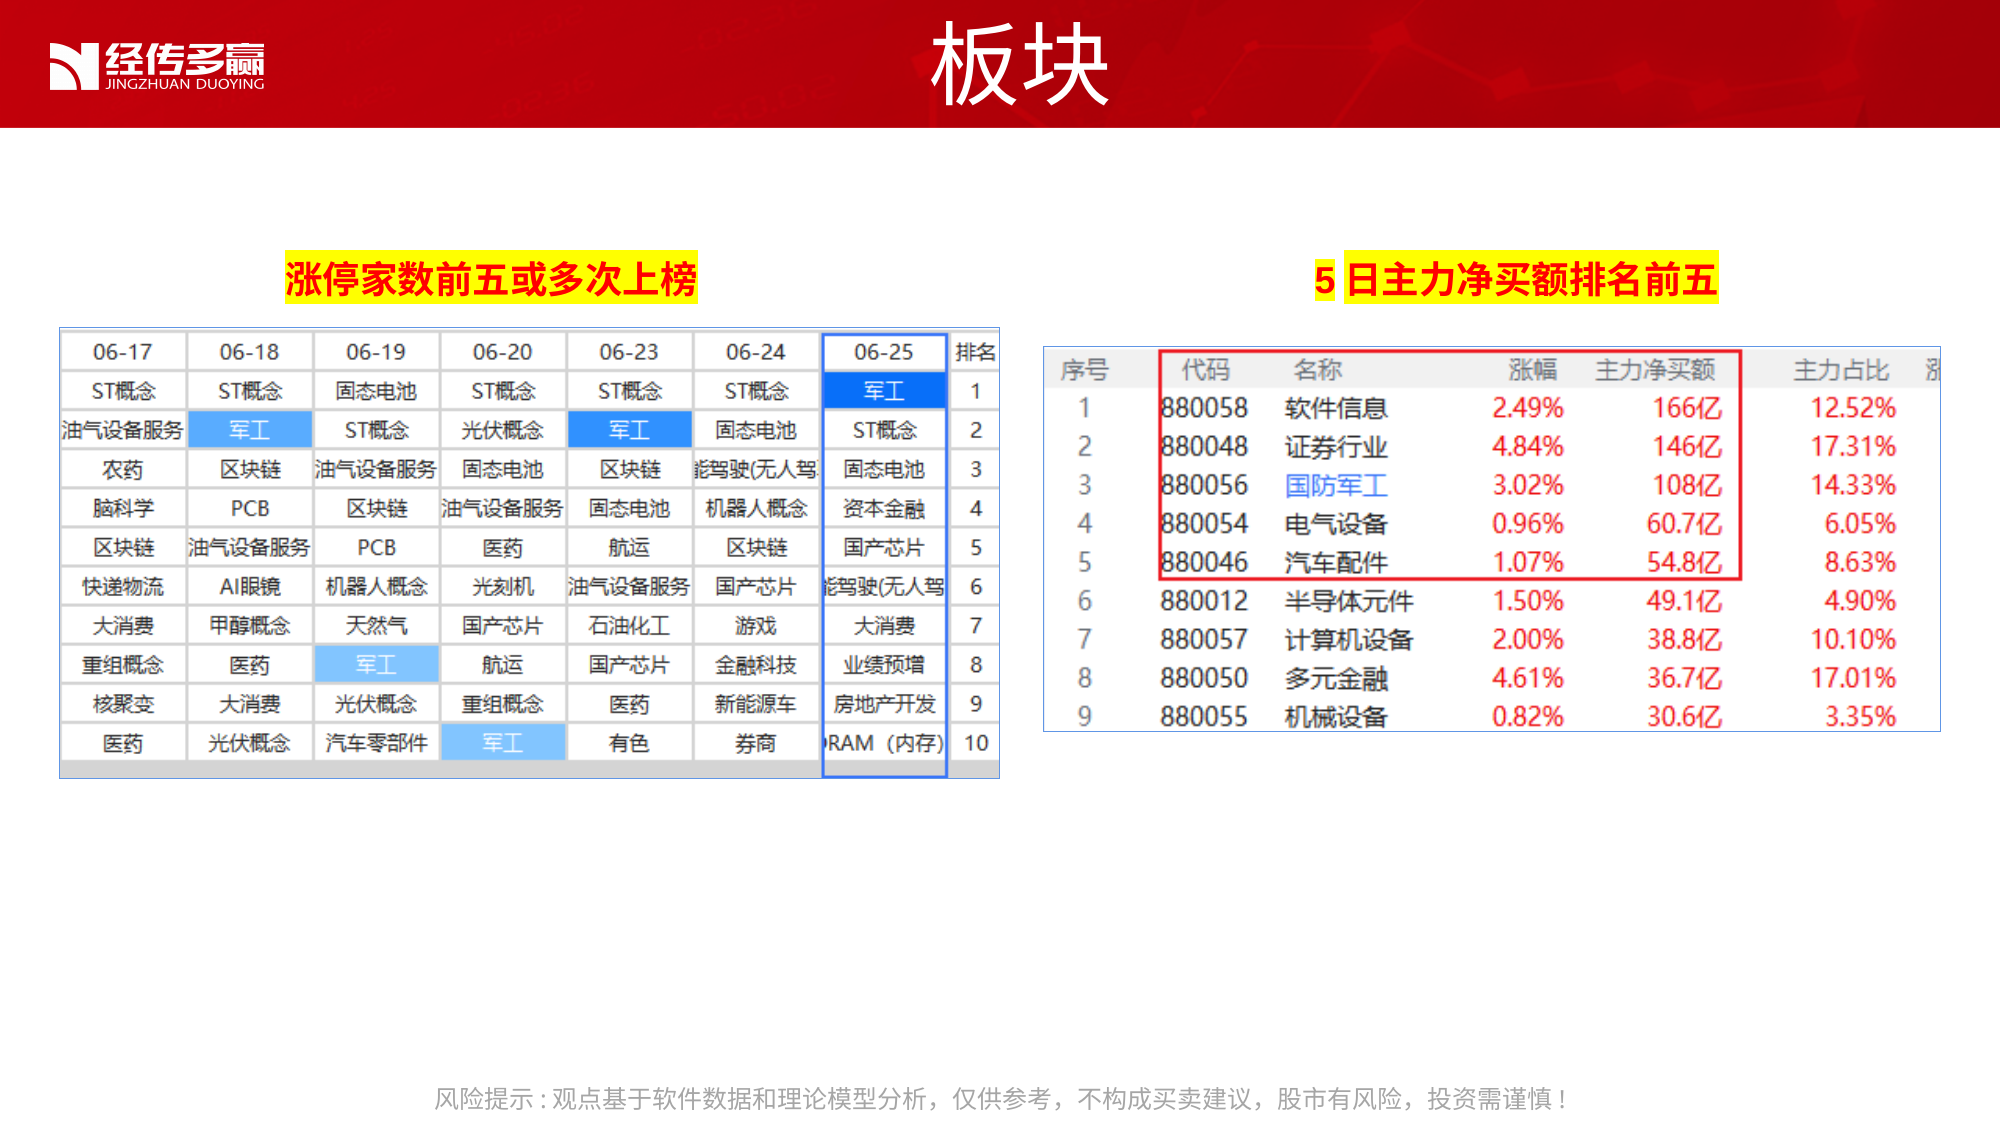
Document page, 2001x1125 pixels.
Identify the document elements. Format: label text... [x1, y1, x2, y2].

picture [1043, 346, 1941, 732]
picture [1692, 0, 2000, 127]
text_box 风险提示:观点基于软件数据和理论模型分析，仅供参考，不构成买卖建议，股市有风险，投资需谨慎! [0, 1076, 2000, 1122]
text_box 5日主力净买额排名前五 [1299, 248, 1867, 309]
text_box 板块 [349, 0, 1692, 149]
picture [0, 0, 349, 127]
text_box 涨停家数前五或多次上榜 [270, 248, 937, 309]
picture [59, 327, 1000, 779]
